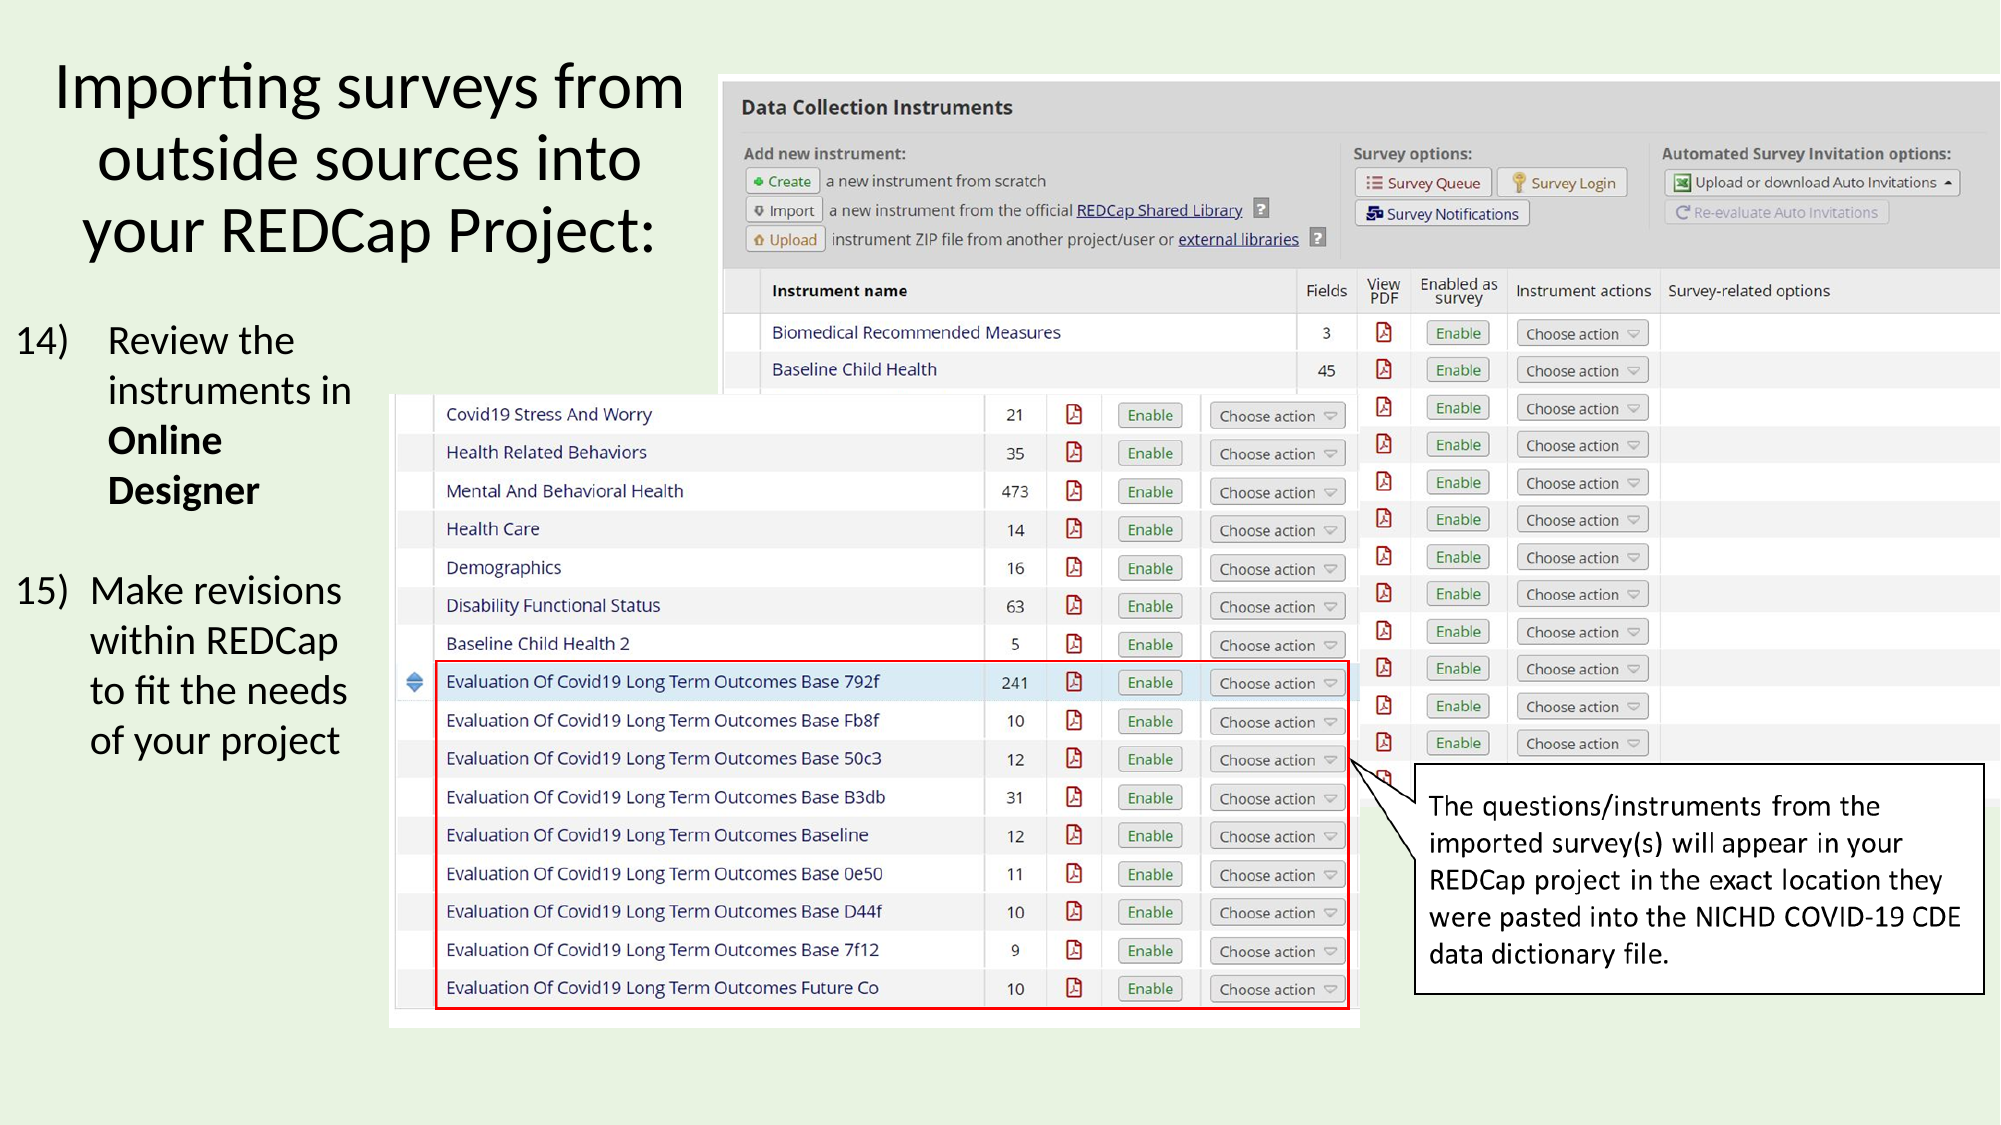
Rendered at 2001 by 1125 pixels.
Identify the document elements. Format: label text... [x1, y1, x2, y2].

title Importing surveys from outside sources into your REDCap Project: [33, 41, 707, 278]
text_box Review the instruments in Online Designer Make revisions within REDCap to fit the needs of your project [0, 305, 368, 816]
picture [389, 74, 2000, 1028]
